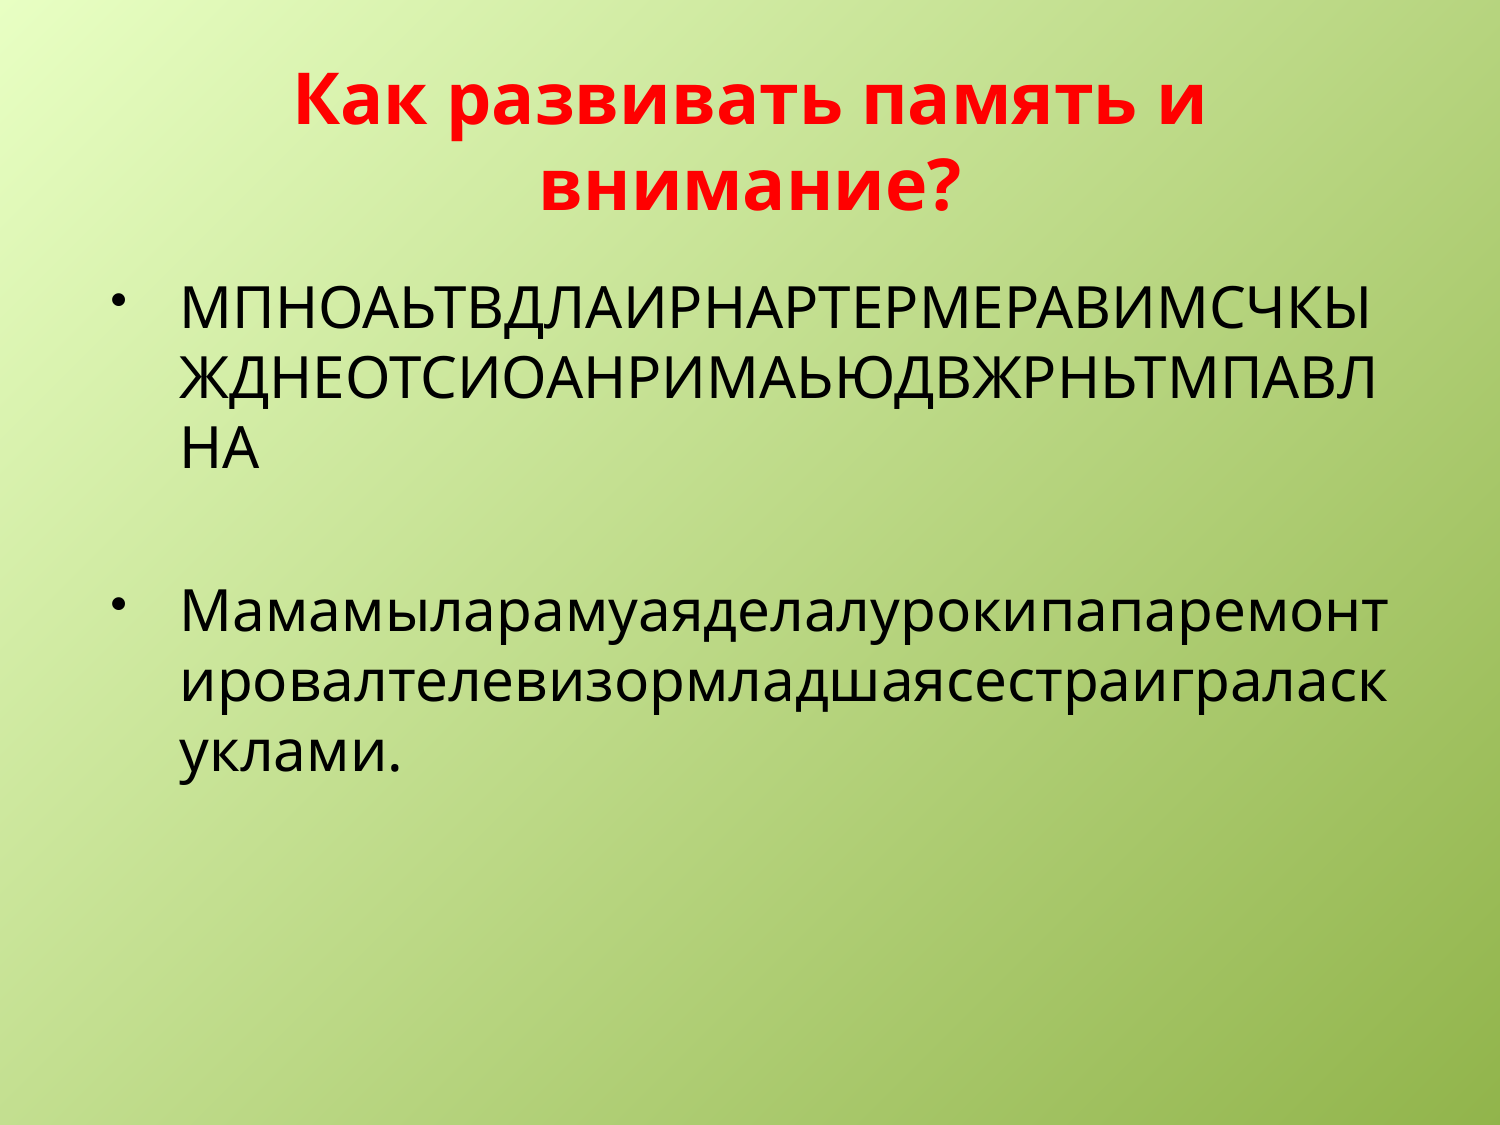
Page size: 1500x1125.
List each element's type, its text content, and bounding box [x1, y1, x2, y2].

list МПНОАЬТВДЛАИРНАРТЕРМЕРАВИМСЧКЫЖДНЕОТСИОАНРИМАЬЮДВЖРНЬТМПАВЛНА Мамамыларамуаяделалурокипапаремонтировалтелевизормладшаясестраиграласкуклами. [75, 262, 1425, 1035]
title Как развивать память и внимание? [75, 45, 1425, 233]
